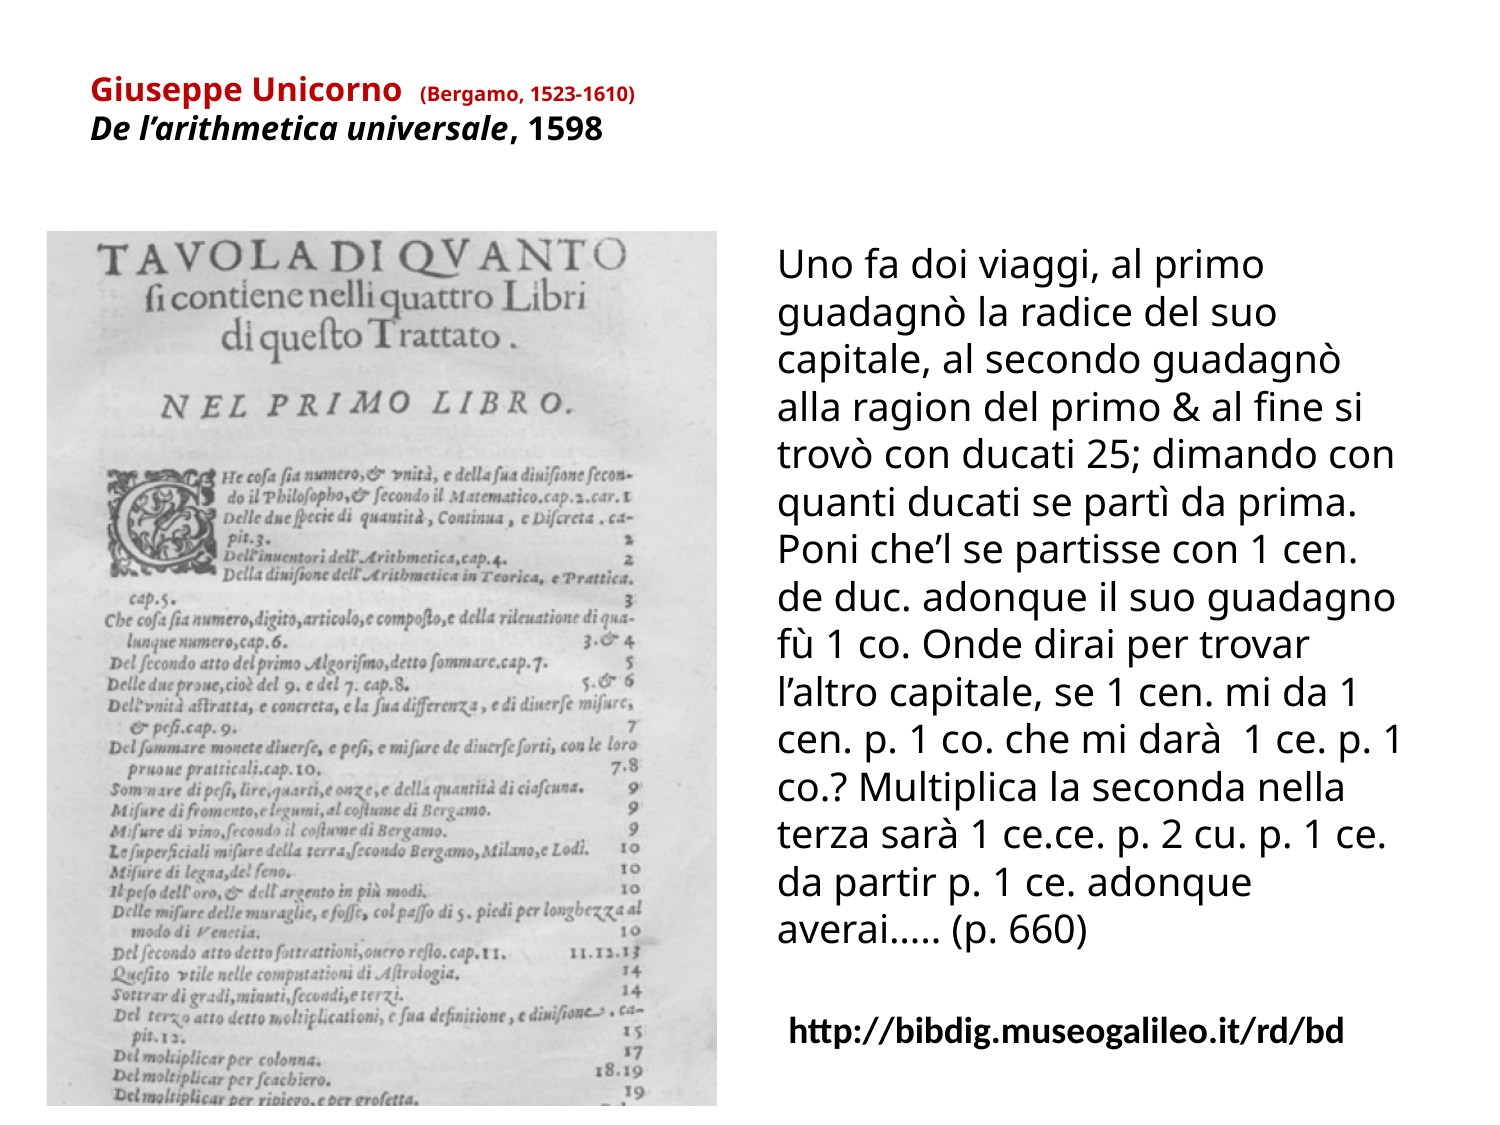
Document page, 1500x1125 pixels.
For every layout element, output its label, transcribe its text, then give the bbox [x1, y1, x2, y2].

text_box http://bibdig.museogalileo.it/rd/bd [773, 998, 1447, 1059]
picture [46, 231, 718, 1106]
list Uno fa doi viaggi, al primo guadagnò la radice del suo capitale, al secondo guadagnò alla ragion del primo & al fine si trovò con ducati 25; dimando con quanti ducati se partì da prima. Poni che’l se partisse con 1 cen. de duc. adonque il suo guadagno fù 1 co. Onde dirai per trovar l’altro capitale, se 1 cen. mi da 1 cen. p. 1 co. che mi darà 1 ce. p. 1 co.? Multiplica la seconda nella terza sarà 1 ce.ce. p. 2 cu. p. 1 ce. da partir p. 1 ce. adonque averai….. (p. 660) [761, 231, 1425, 965]
title Giuseppe Unicorno (Bergamo, 1523-1610) De l’arithmetica universale, 1598 [75, 19, 1425, 197]
